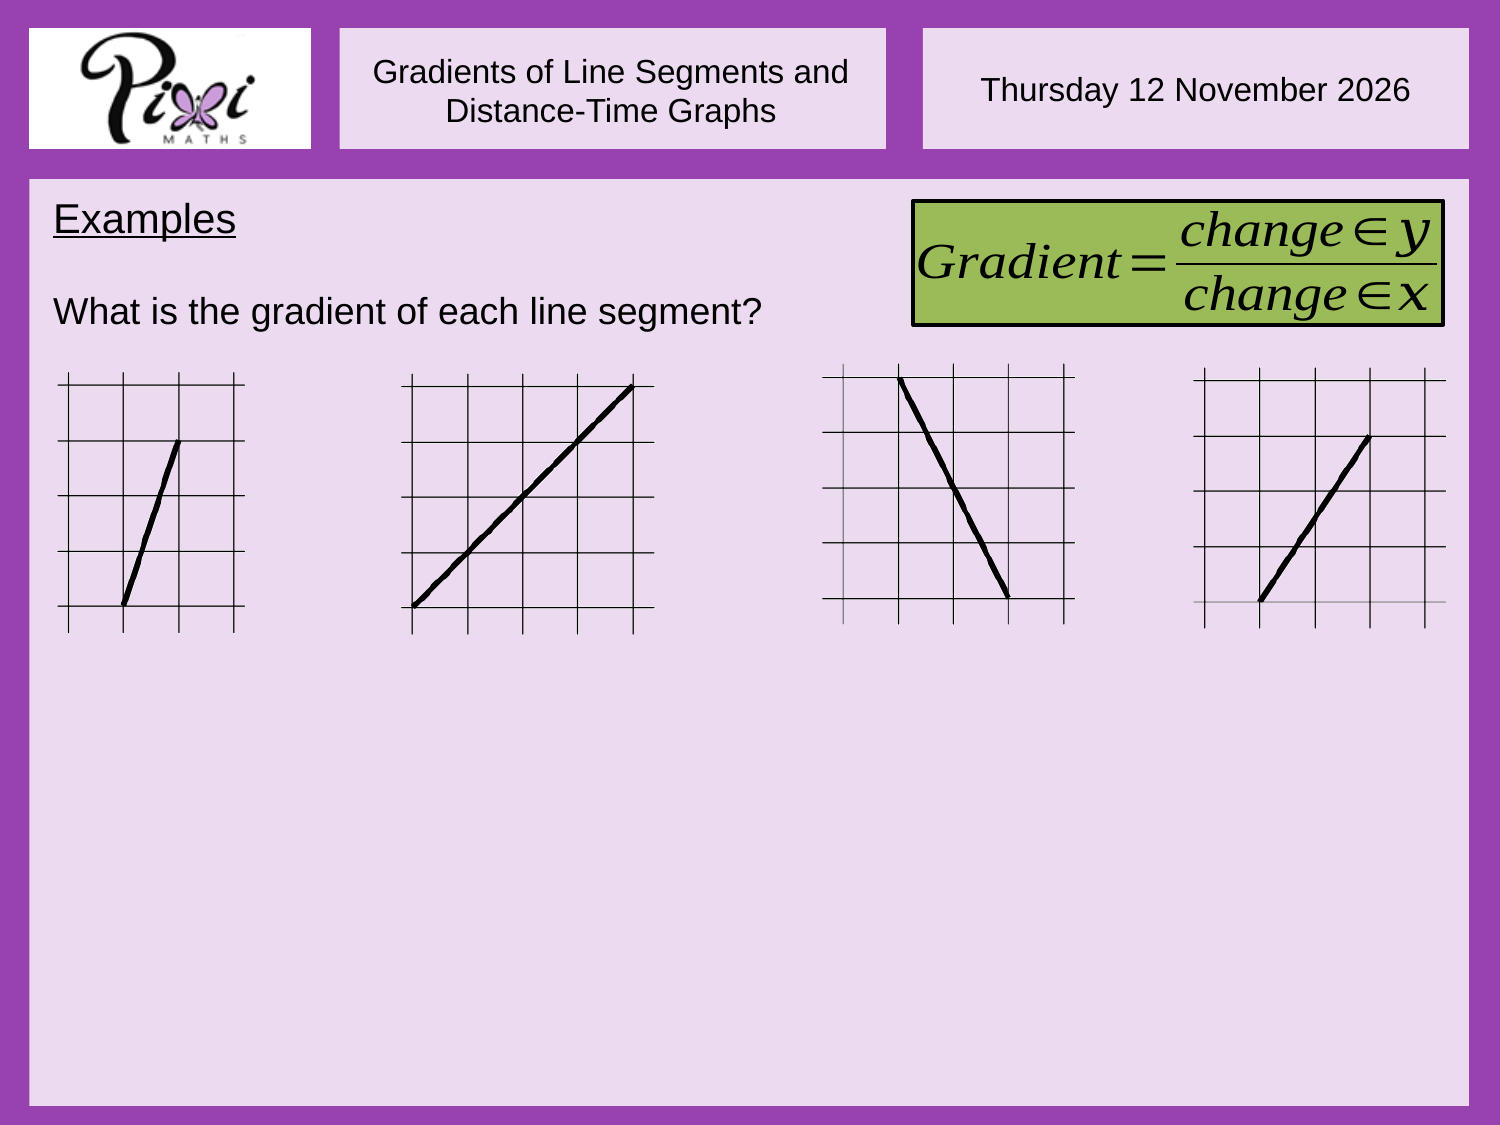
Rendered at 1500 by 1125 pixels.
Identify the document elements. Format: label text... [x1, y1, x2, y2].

picture [0, 0, 1500, 1125]
text_box Examples What is the gradient of each line segment? [38, 184, 821, 340]
